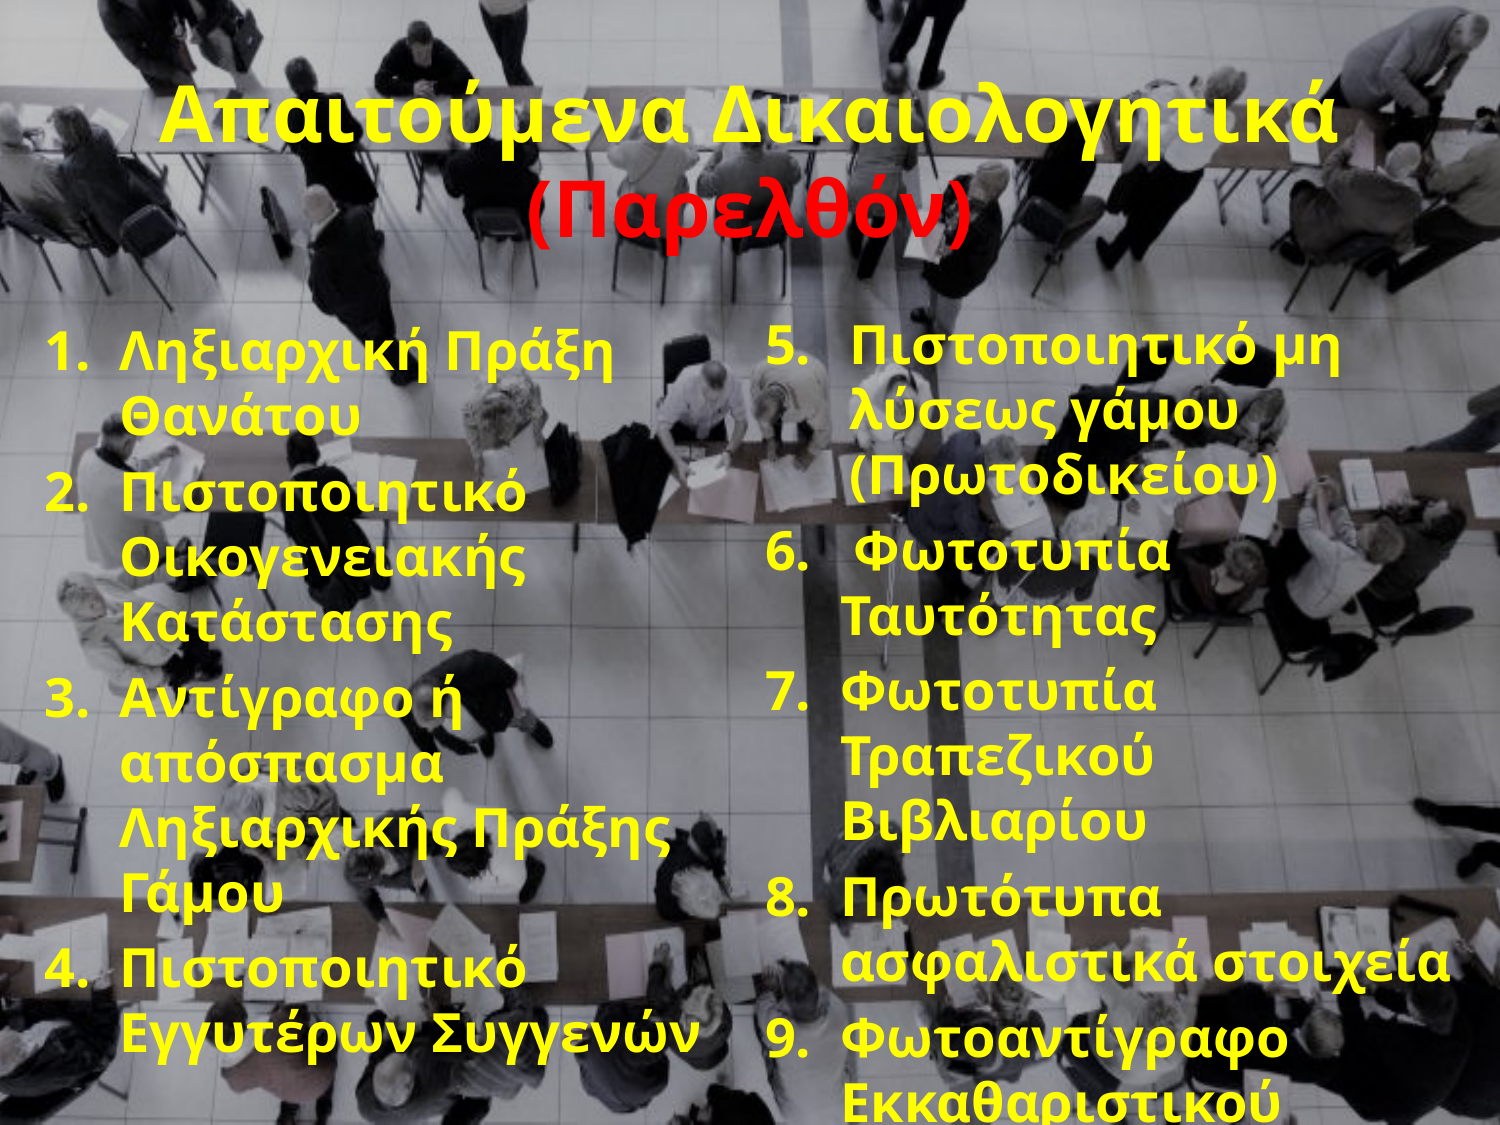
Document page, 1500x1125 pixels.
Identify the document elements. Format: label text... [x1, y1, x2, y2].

text_box Πιστοποιητικό μη λύσεως γάμου (Πρωτοδικείου) Φωτοτυπία Ταυτότητας Φωτοτυπία Τραπεζικού Βιβλιαρίου Πρωτότυπα ασφαλιστικά στοιχεία Φωτοαντίγραφο Εκκαθαριστικού Σημειώματος [750, 302, 1483, 976]
picture [0, 0, 1500, 1125]
title Απαιτούμενα Δικαιολογητικά (Παρελθόν) [75, 55, 1425, 261]
list Ληξιαρχική Πράξη Θανάτου Πιστοποιητικό Οικογενειακής Κατάστασης Αντίγραφο ή απόσπασμα Ληξιαρχικής Πράξης Γάμου Πιστοποιητικό Εγγυτέρων Συγγενών [29, 309, 750, 976]
